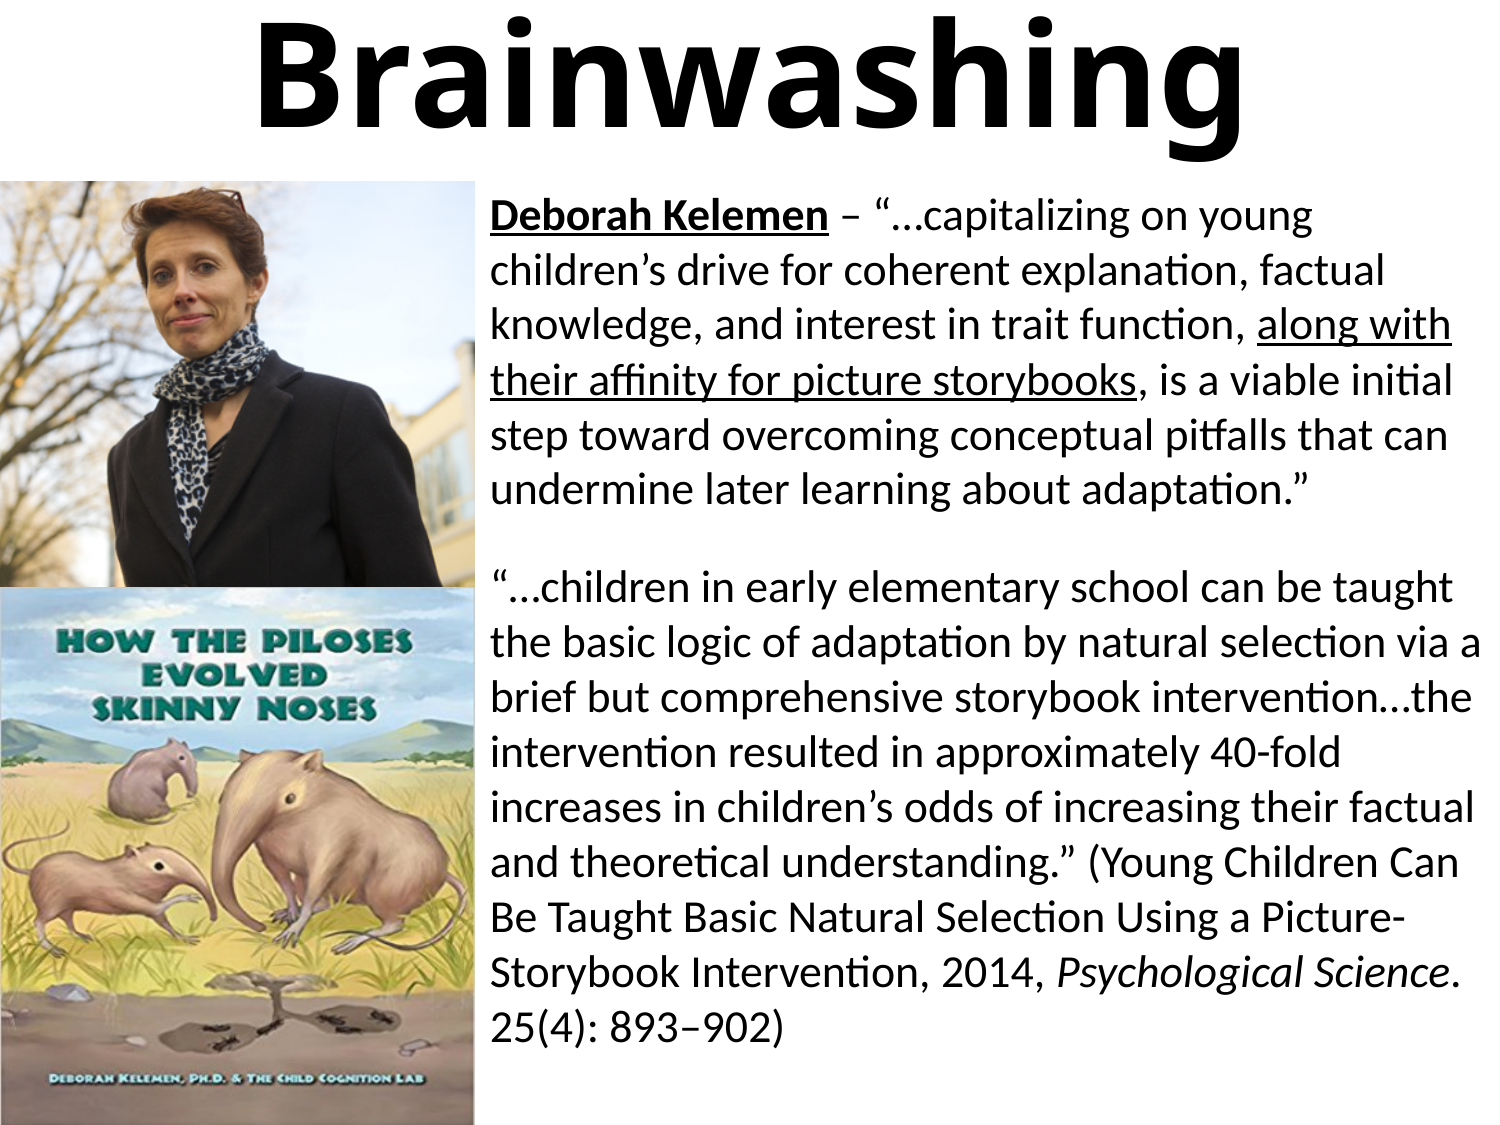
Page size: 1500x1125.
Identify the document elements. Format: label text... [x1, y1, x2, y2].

title Brainwashing [0, 0, 1500, 138]
text_box “…children in early elementary school can be taught the basic logic of adaptation by natural selection via a brief but comprehensive storybook intervention…the intervention resulted in approximately 40-fold increases in children’s odds of increasing their factual and theoretical understanding.” (Young Children Can Be Taught Basic Natural Selection Using a Picture-Storybook Intervention, 2014, Psychological Science. 25(4): 893–902) [479, 549, 1500, 1059]
picture [0, 180, 476, 1125]
text_box Deborah Kelemen – “…capitalizing on young children’s drive for coherent explanation, factual knowledge, and interest in trait function, along with their affinity for picture storybooks, is a viable initial step toward overcoming conceptual pitfalls that can undermine later learning about adaptation.” [474, 176, 1500, 522]
